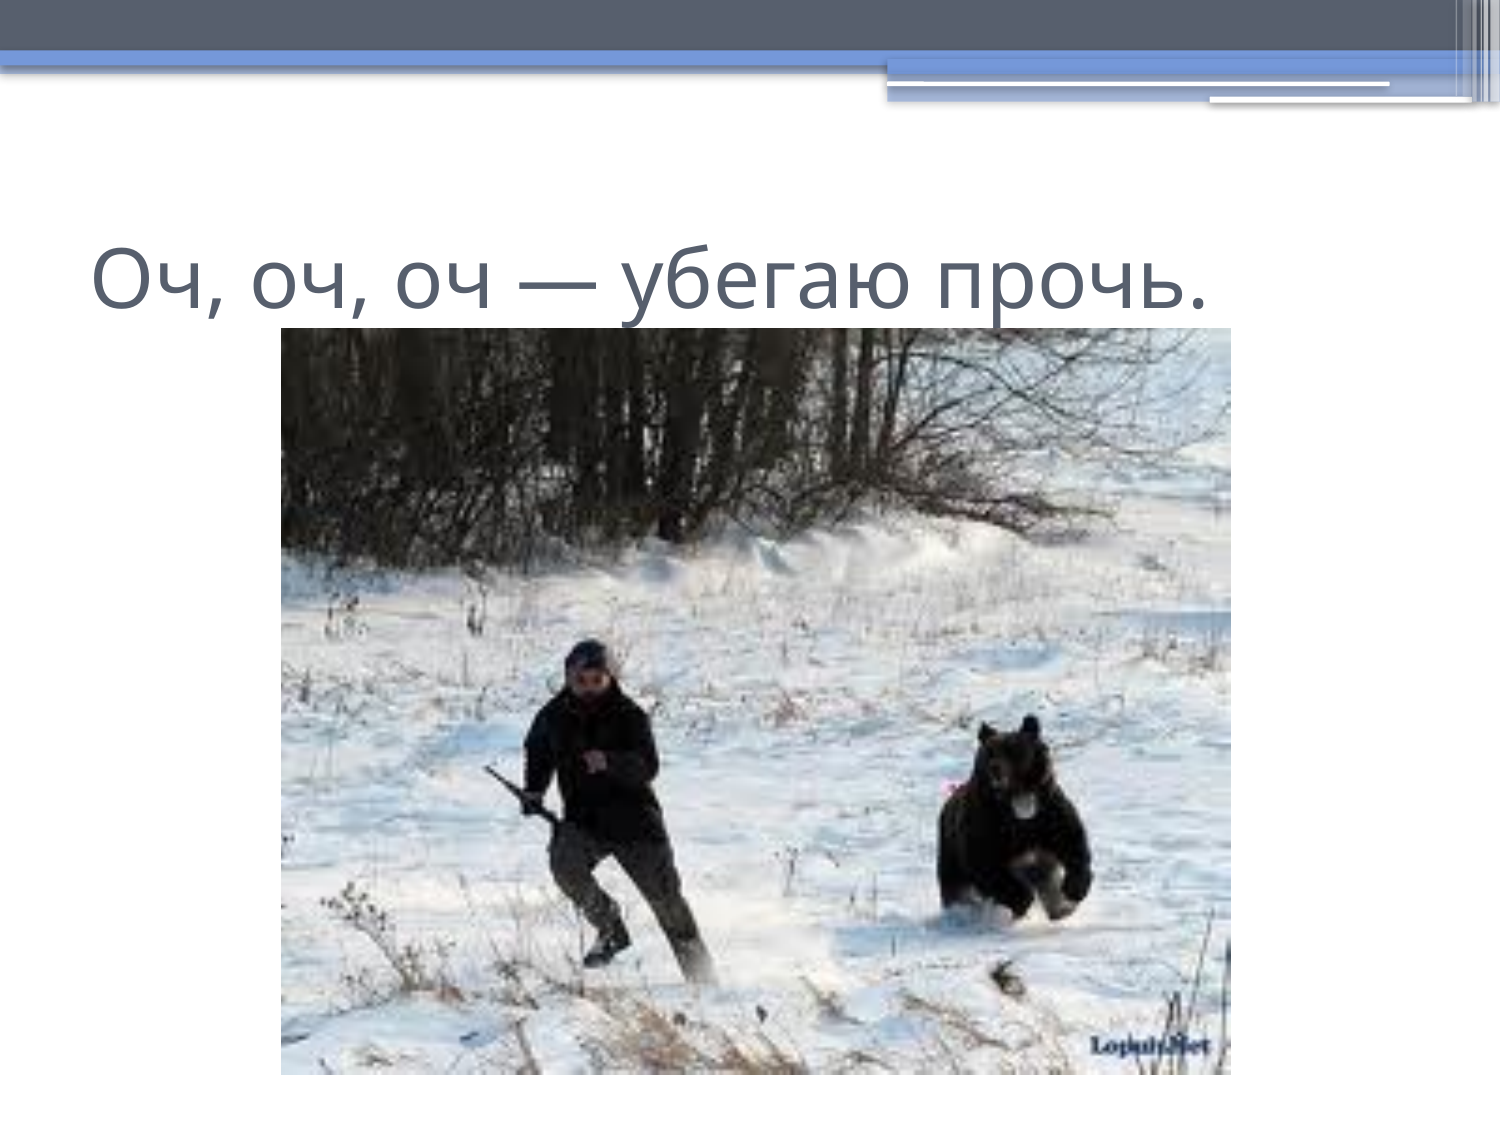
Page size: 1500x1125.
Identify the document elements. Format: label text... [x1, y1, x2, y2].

title Оч, оч, оч — убегаю прочь. [75, 187, 1425, 363]
picture [280, 327, 1231, 1075]
